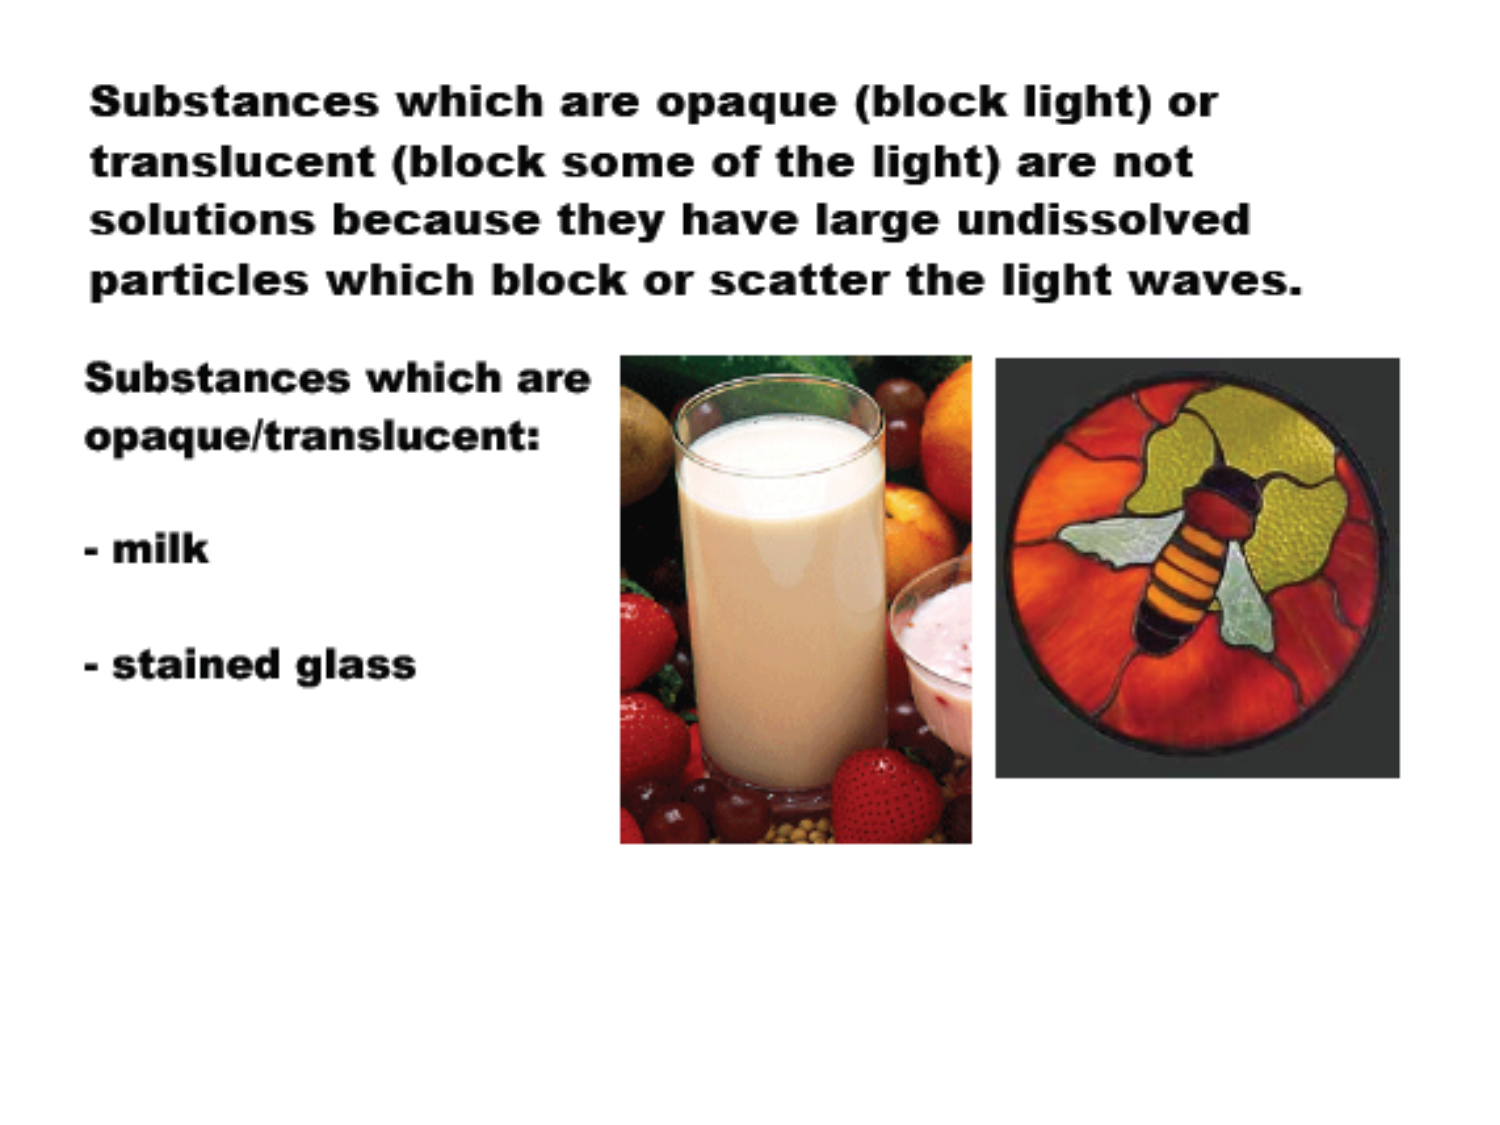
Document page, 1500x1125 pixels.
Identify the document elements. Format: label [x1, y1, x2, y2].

picture [74, 62, 1420, 851]
